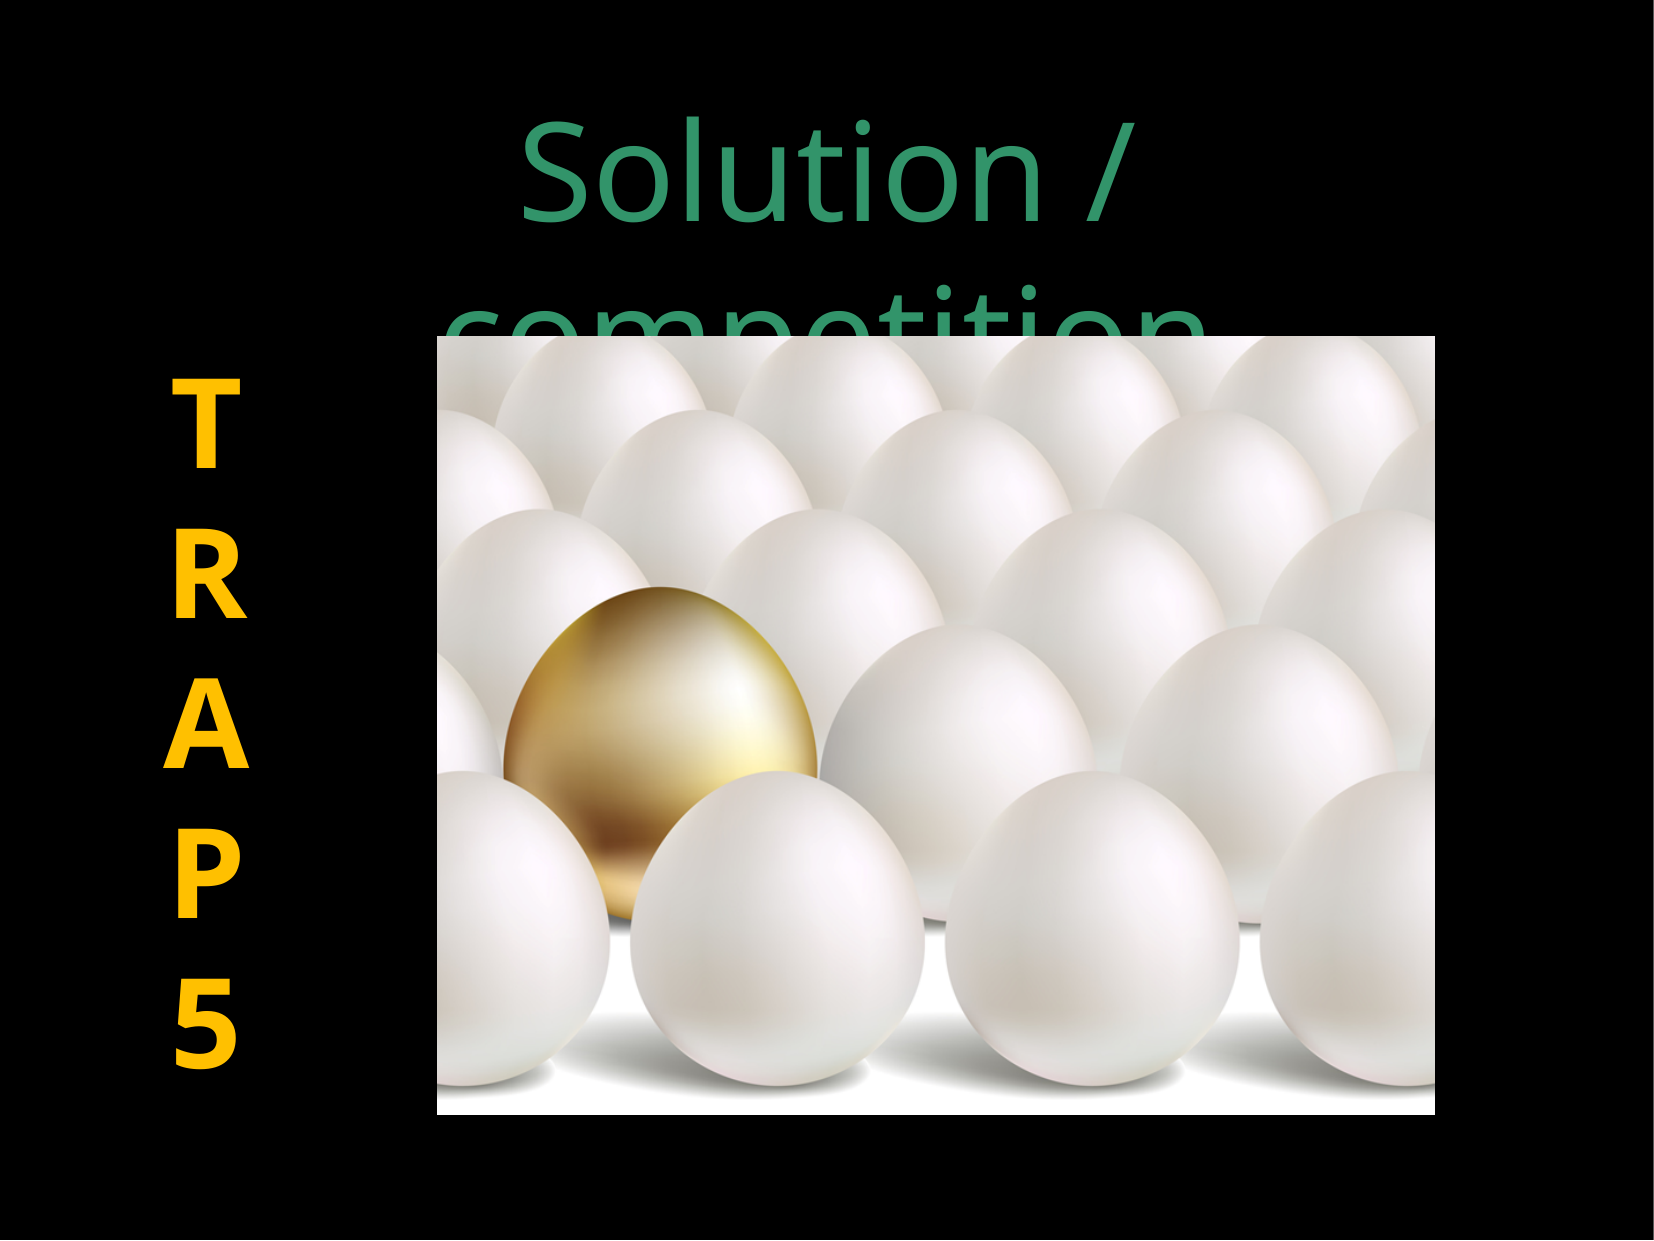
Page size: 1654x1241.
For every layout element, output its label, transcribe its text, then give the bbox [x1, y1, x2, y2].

text_box Solution / competition [124, 76, 1530, 422]
text_box T R A P 5 [70, 336, 343, 1102]
picture [436, 336, 1435, 1115]
